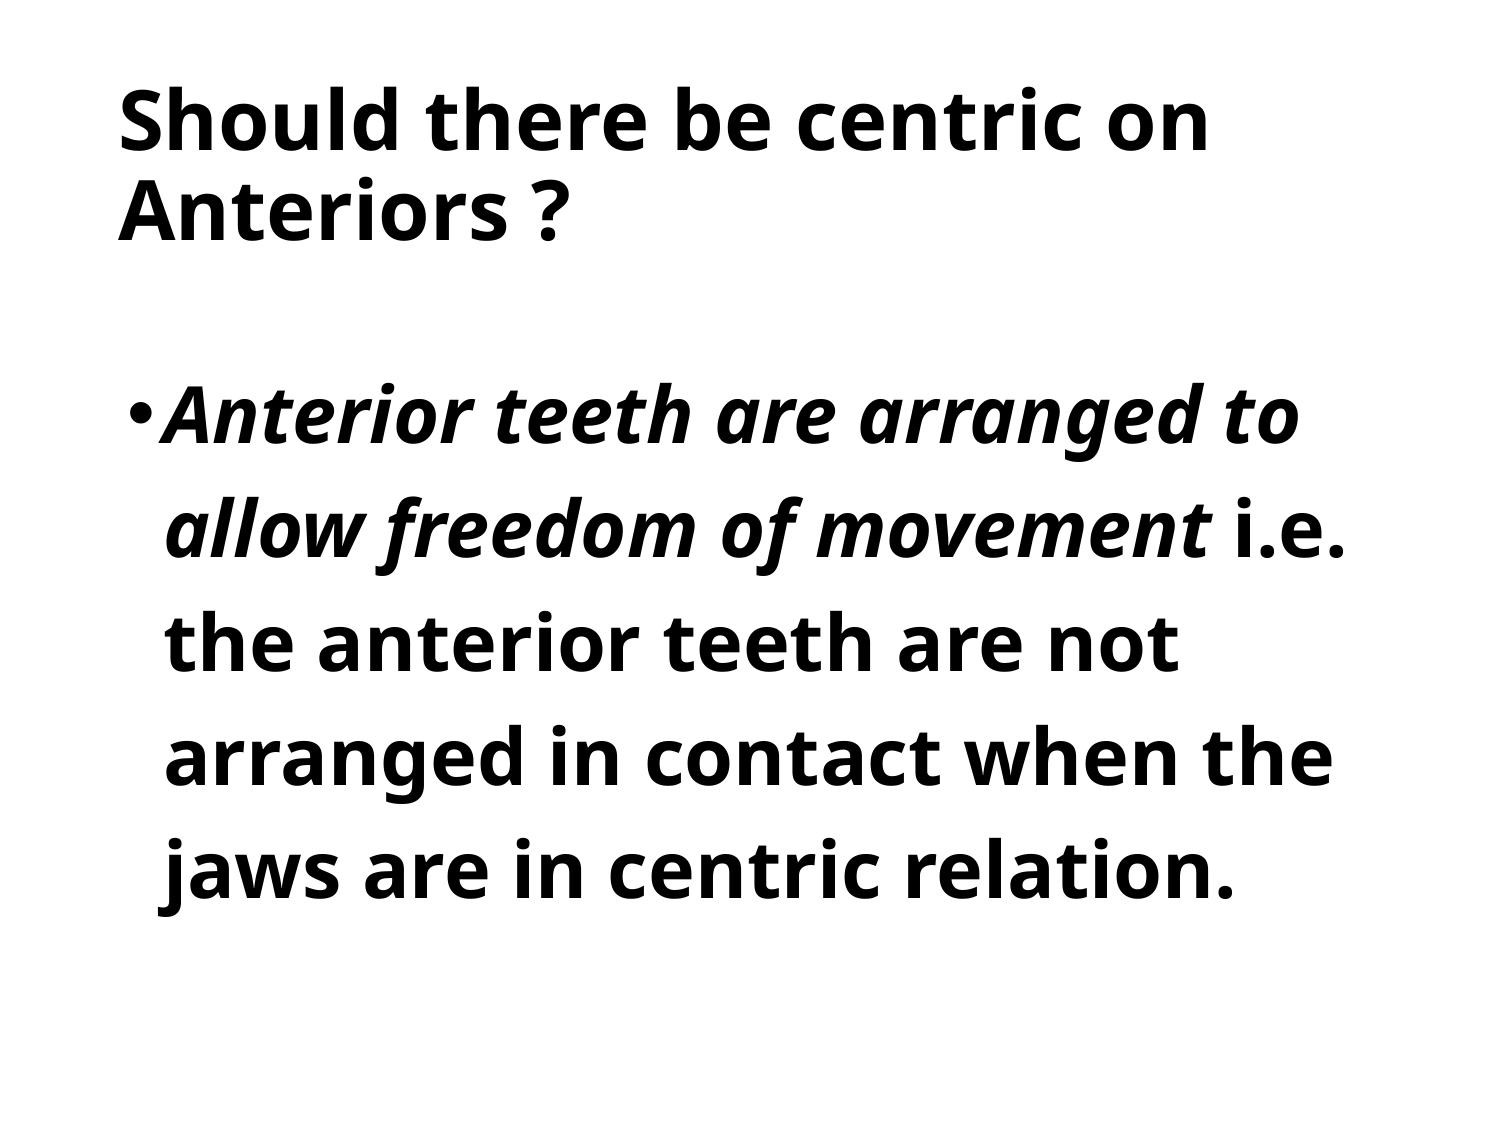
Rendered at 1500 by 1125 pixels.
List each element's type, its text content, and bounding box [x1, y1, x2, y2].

title Should there be centric on Anteriors ? [103, 59, 1397, 278]
list Anterior teeth are arranged to allow freedom of movement i.e. the anterior teeth are not arranged in contact when the jaws are in centric relation. [112, 338, 1388, 1013]
